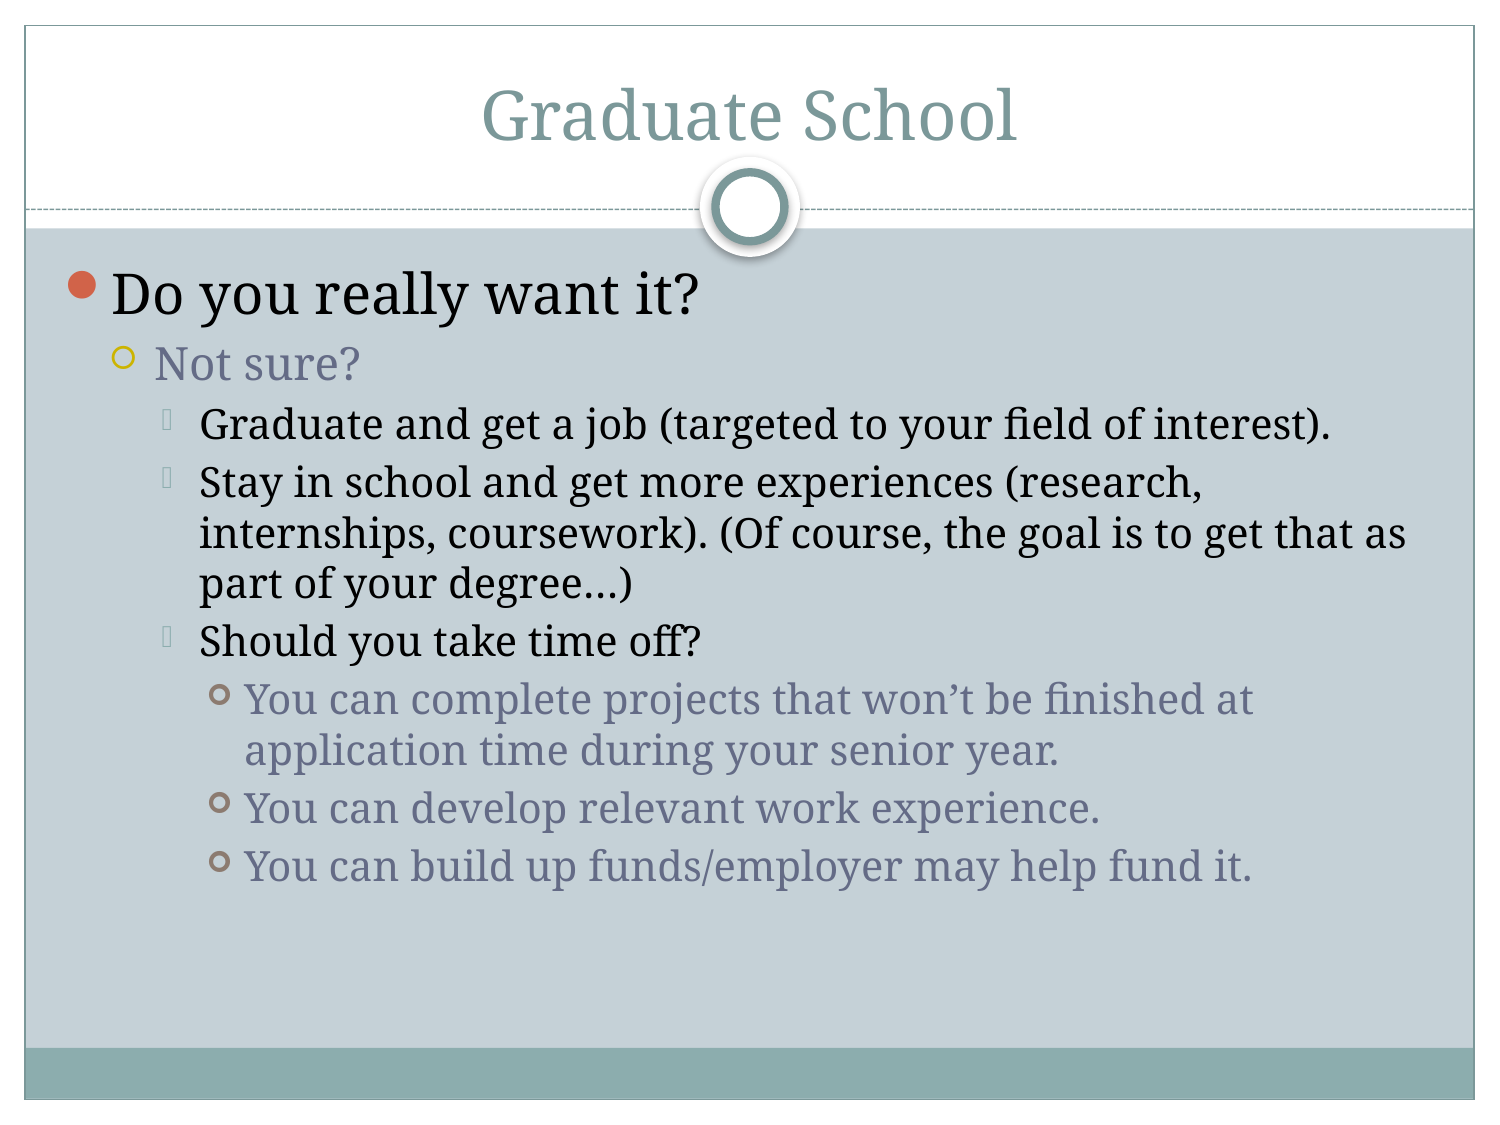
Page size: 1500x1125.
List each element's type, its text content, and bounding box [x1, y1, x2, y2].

list Do you really want it? Not sure? Graduate and get a job (targeted to your field of interest). Stay in school and get more experiences (research, internships, coursework). (Of course, the goal is to get that as part of your degree…) Should you take time off? You can complete projects that won’t be finished at application time during your senior year. You can develop relevant work experience. You can build up funds/employer may help fund it. [49, 250, 1445, 1001]
title Graduate School [49, 37, 1450, 162]
